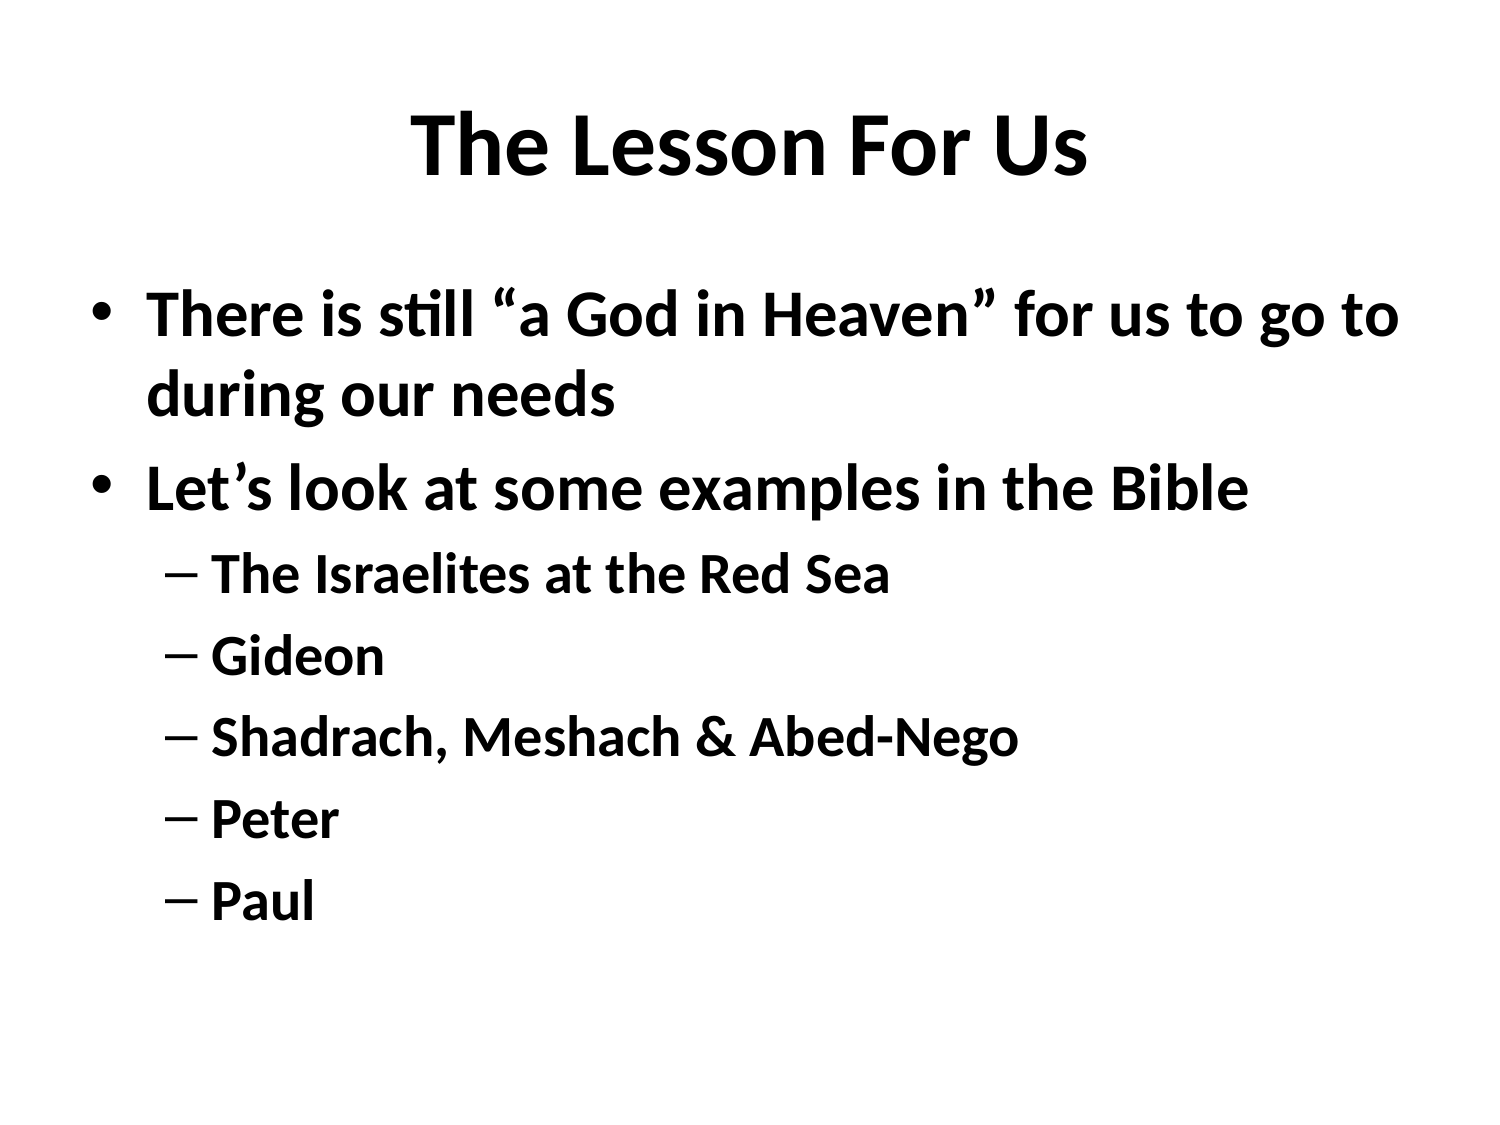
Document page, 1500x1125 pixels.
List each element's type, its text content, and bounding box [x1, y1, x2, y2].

list There is still “a God in Heaven” for us to go to during our needs Let’s look at some examples in the Bible The Israelites at the Red Sea Gideon Shadrach, Meshach & Abed-Nego Peter Paul [75, 262, 1425, 1005]
title The Lesson For Us [75, 45, 1425, 233]
